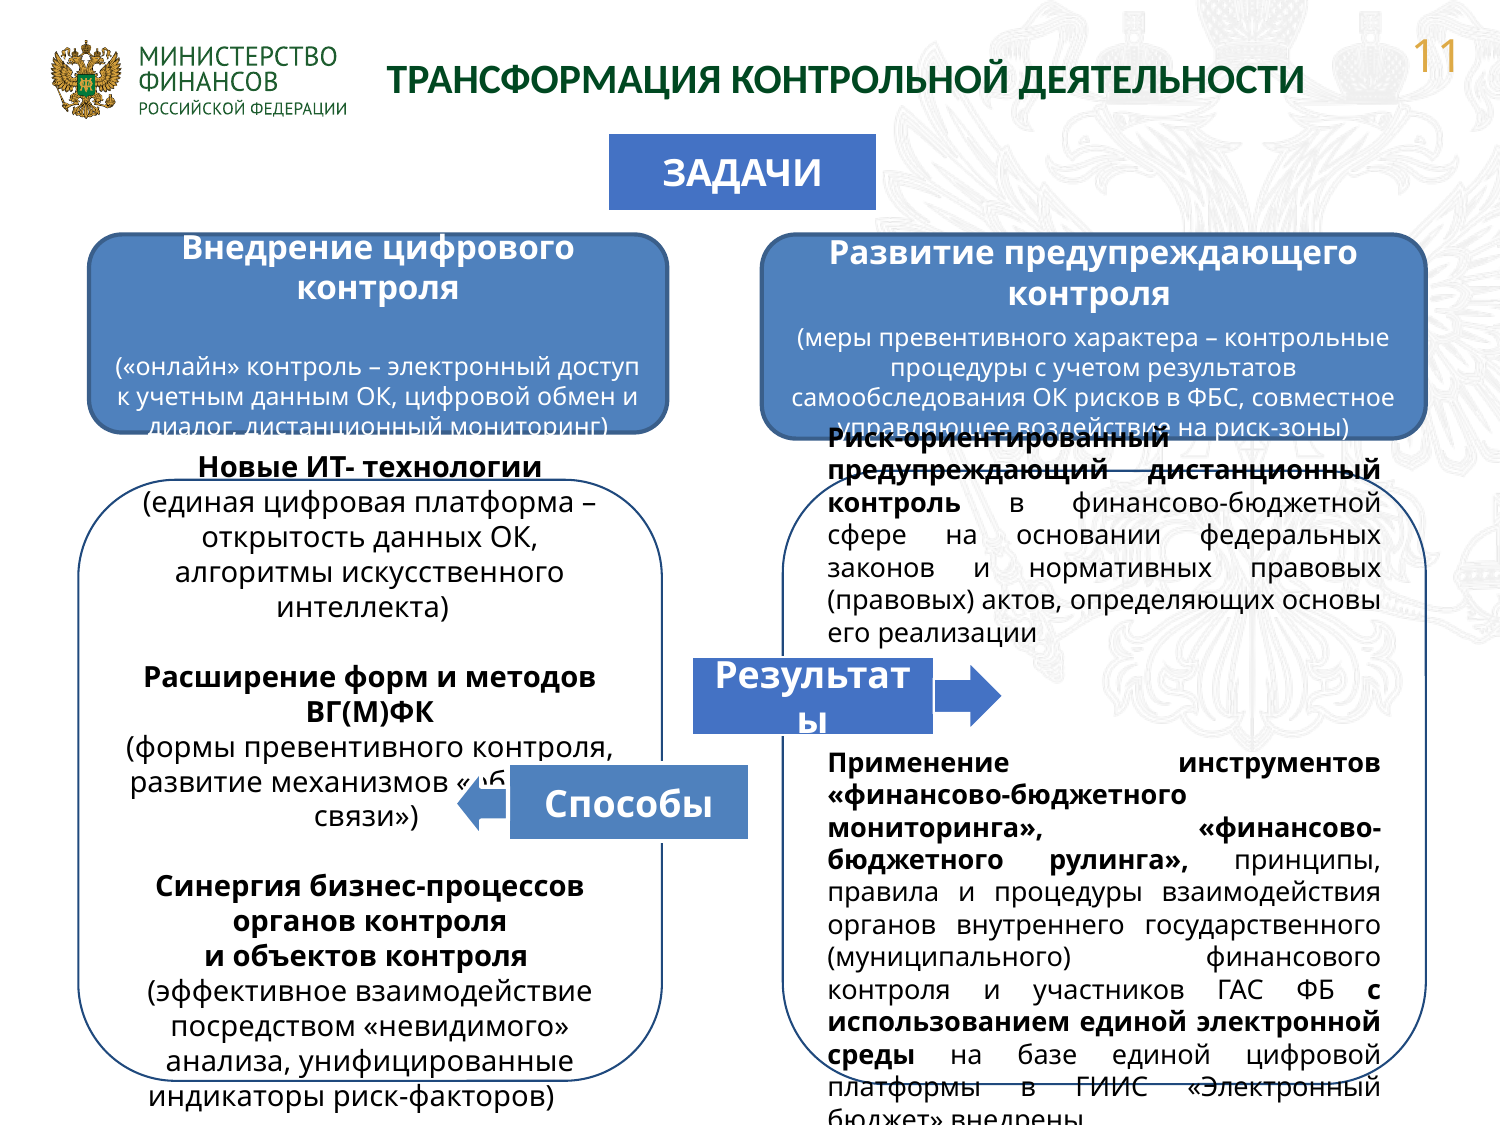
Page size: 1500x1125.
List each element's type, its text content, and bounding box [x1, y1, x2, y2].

text_box Результаты [691, 656, 934, 735]
text_box 11 [1128, 19, 1478, 79]
text_box Внедрение цифрового контроля («онлайн» контроль – электронный доступ к учетным данным ОК, цифровой обмен и диалог, дистанционный мониторинг) [86, 232, 670, 435]
table_header ТРАНСФОРМАЦИЯ КОНТРОЛЬНОЙ ДЕЯТЕЛЬНОСТИ [136, 55, 1500, 114]
text_box [933, 661, 1004, 730]
text_box Риск-ориентированный предупреждающий дистанционный контроль в финансово-бюджетной сфере на основании федеральных законов и нормативных правовых (правовых) актов, определяющих основы его реализации Применение инструментов «финансово-бюджетного мониторинга», «финансово-бюджетного рулинга», принципы, правила и процедуры взаимодействия органов внутреннего государственного (муниципального) финансового контроля и участников ГАС ФБ с использованием единой электронной среды на базе единой цифровой платформы в ГИИС «Электронный бюджет» внедрены. [782, 470, 1426, 1085]
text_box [453, 762, 751, 842]
text_box ЗАДАЧИ [608, 132, 877, 211]
text_box Новые ИТ- технологии (единая цифровая платформа – открытость данных ОК, алгоритмы искусственного интеллекта) Расширение форм и методов ВГ(М)ФК (формы превентивного контроля, развитие механизмов «обратной связи») Синергия бизнес-процессов органов контроля и объектов контроля (эффективное взаимодействие посредством «невидимого» анализа, унифицированные индикаторы риск-факторов) [78, 479, 662, 1081]
text_box Развитие предупреждающего контроля (меры превентивного характера – контрольные процедуры с учетом результатов самообследования ОК рисков в ФБС, совместное управляющее воздействие на риск-зоны) [759, 232, 1428, 441]
